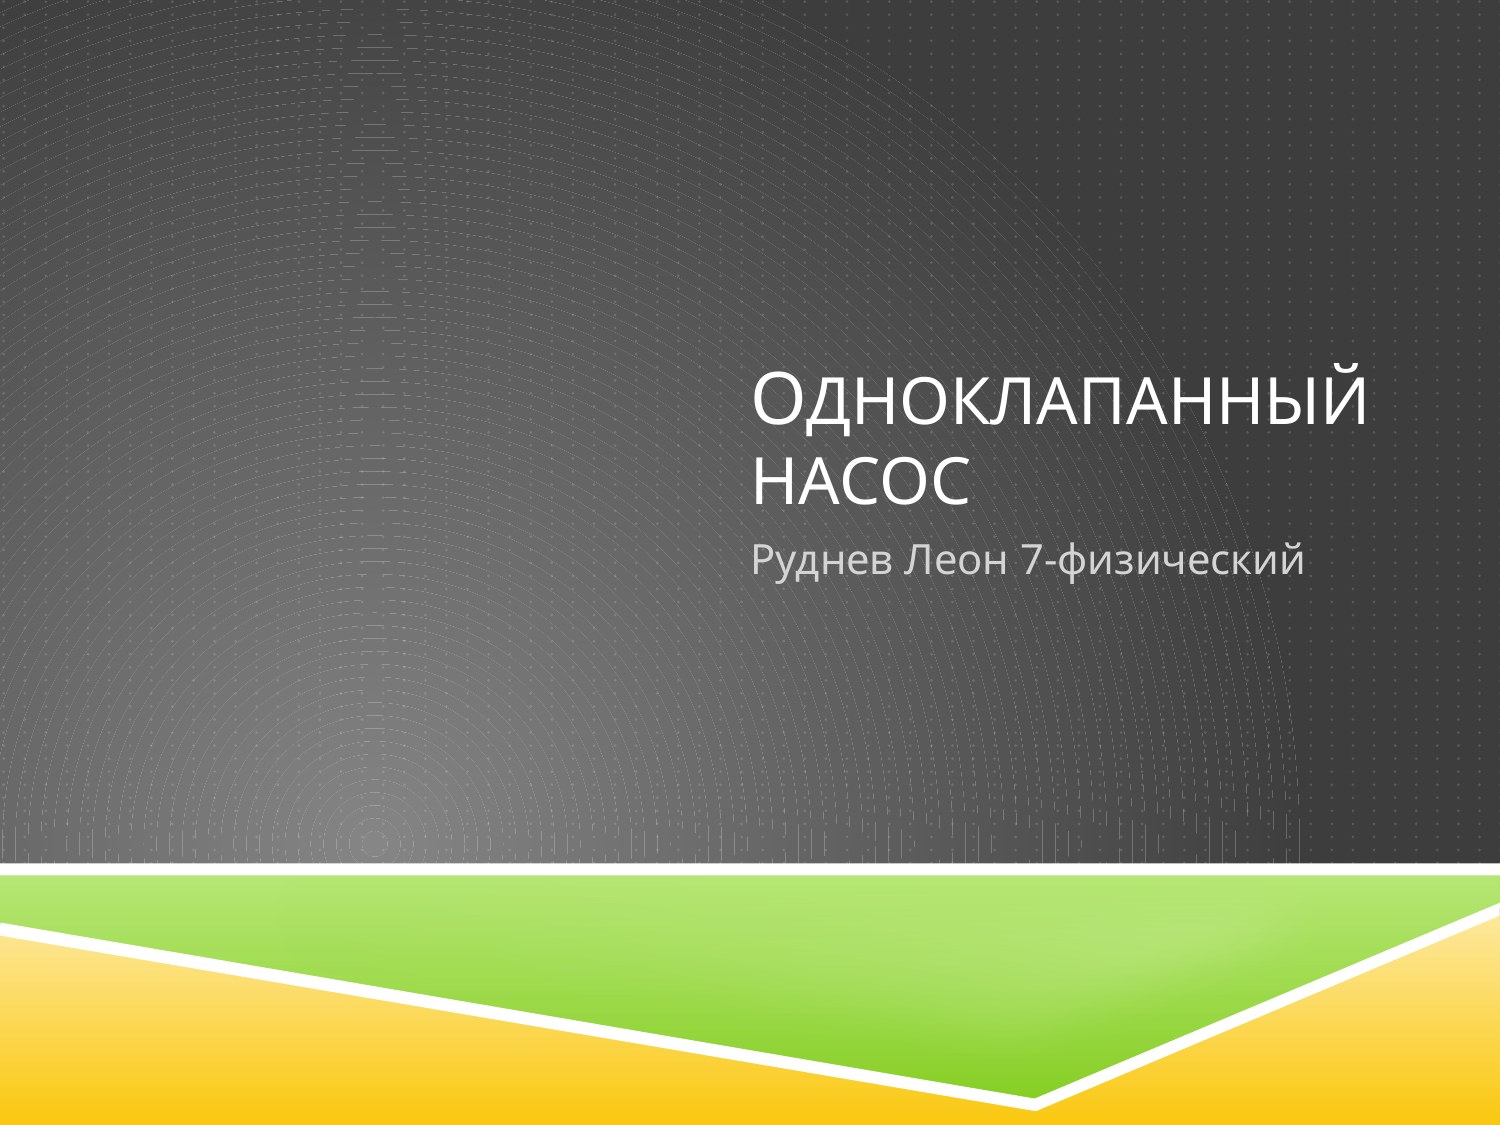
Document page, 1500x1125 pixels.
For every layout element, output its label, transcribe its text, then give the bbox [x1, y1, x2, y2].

subtitle Руднев Леон 7-физический [750, 525, 1388, 825]
title Одноклапанный насос [750, 275, 1388, 525]
